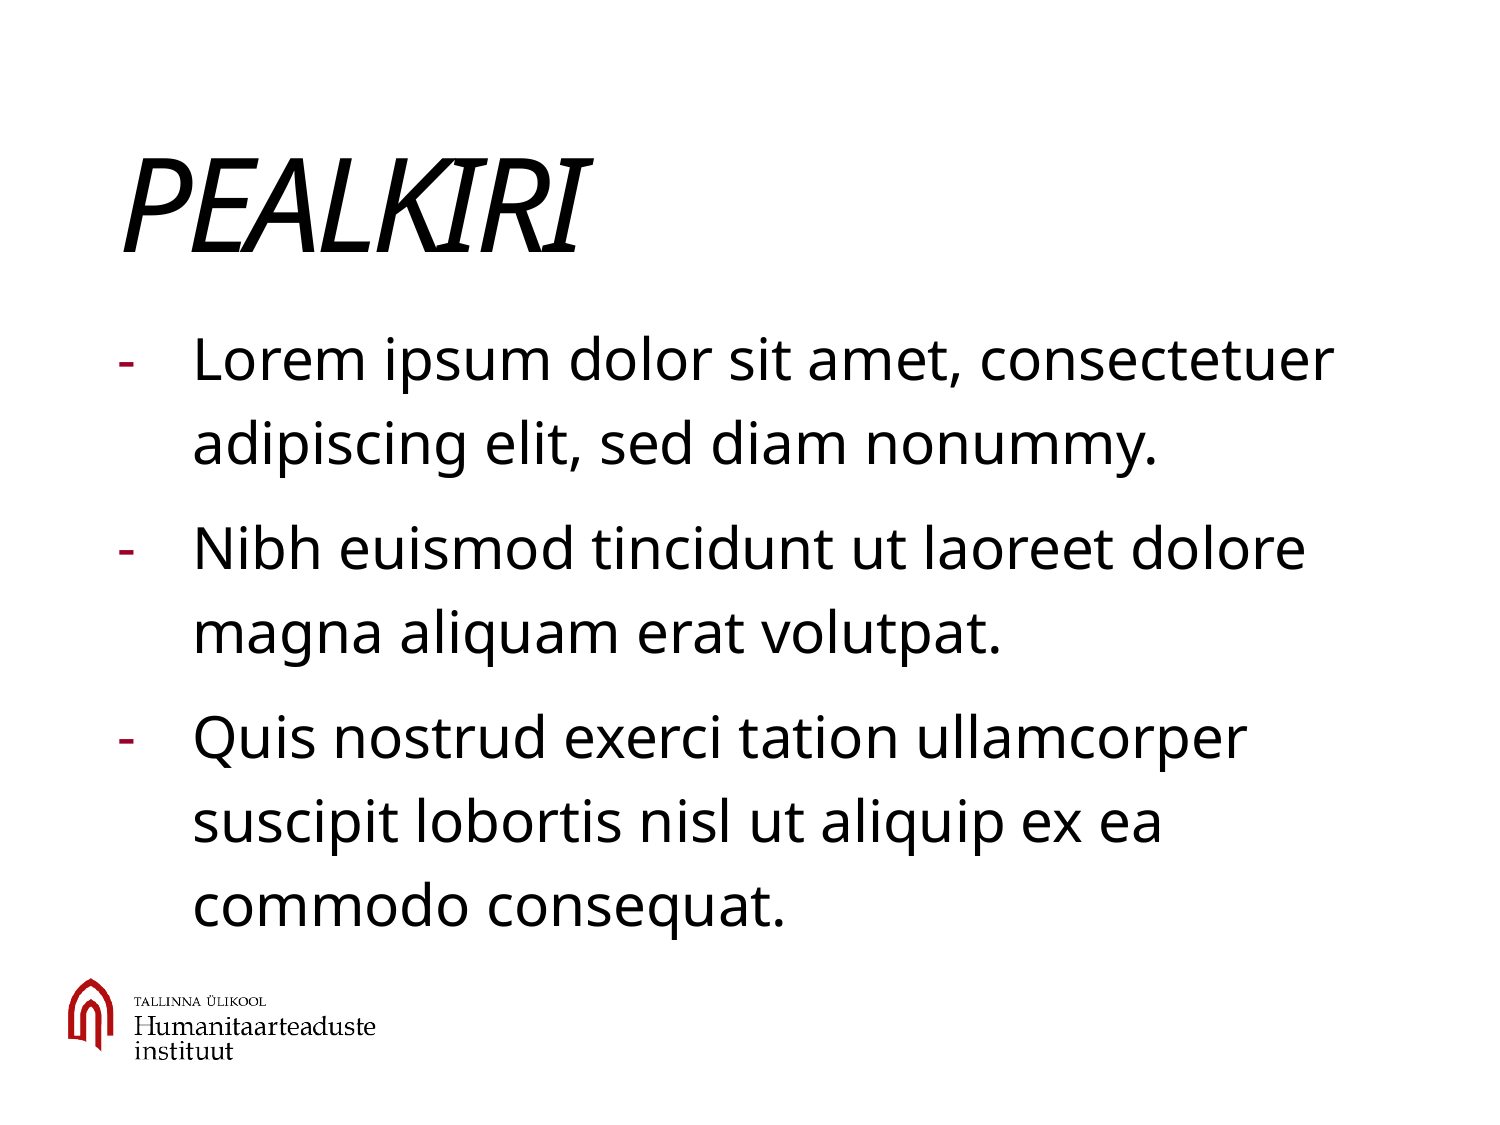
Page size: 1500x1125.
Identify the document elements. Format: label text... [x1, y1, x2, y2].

picture [27, 937, 416, 1121]
title Pealkiri [103, 59, 1397, 278]
list Lorem ipsum dolor sit amet, consectetuer adipiscing elit, sed diam nonummy. Nibh euismod tincidunt ut laoreet dolore magna aliquam erat volutpat. Quis nostrud exerci tation ullamcorper suscipit lobortis nisl ut aliquip ex ea commodo consequat. [102, 301, 1400, 965]
